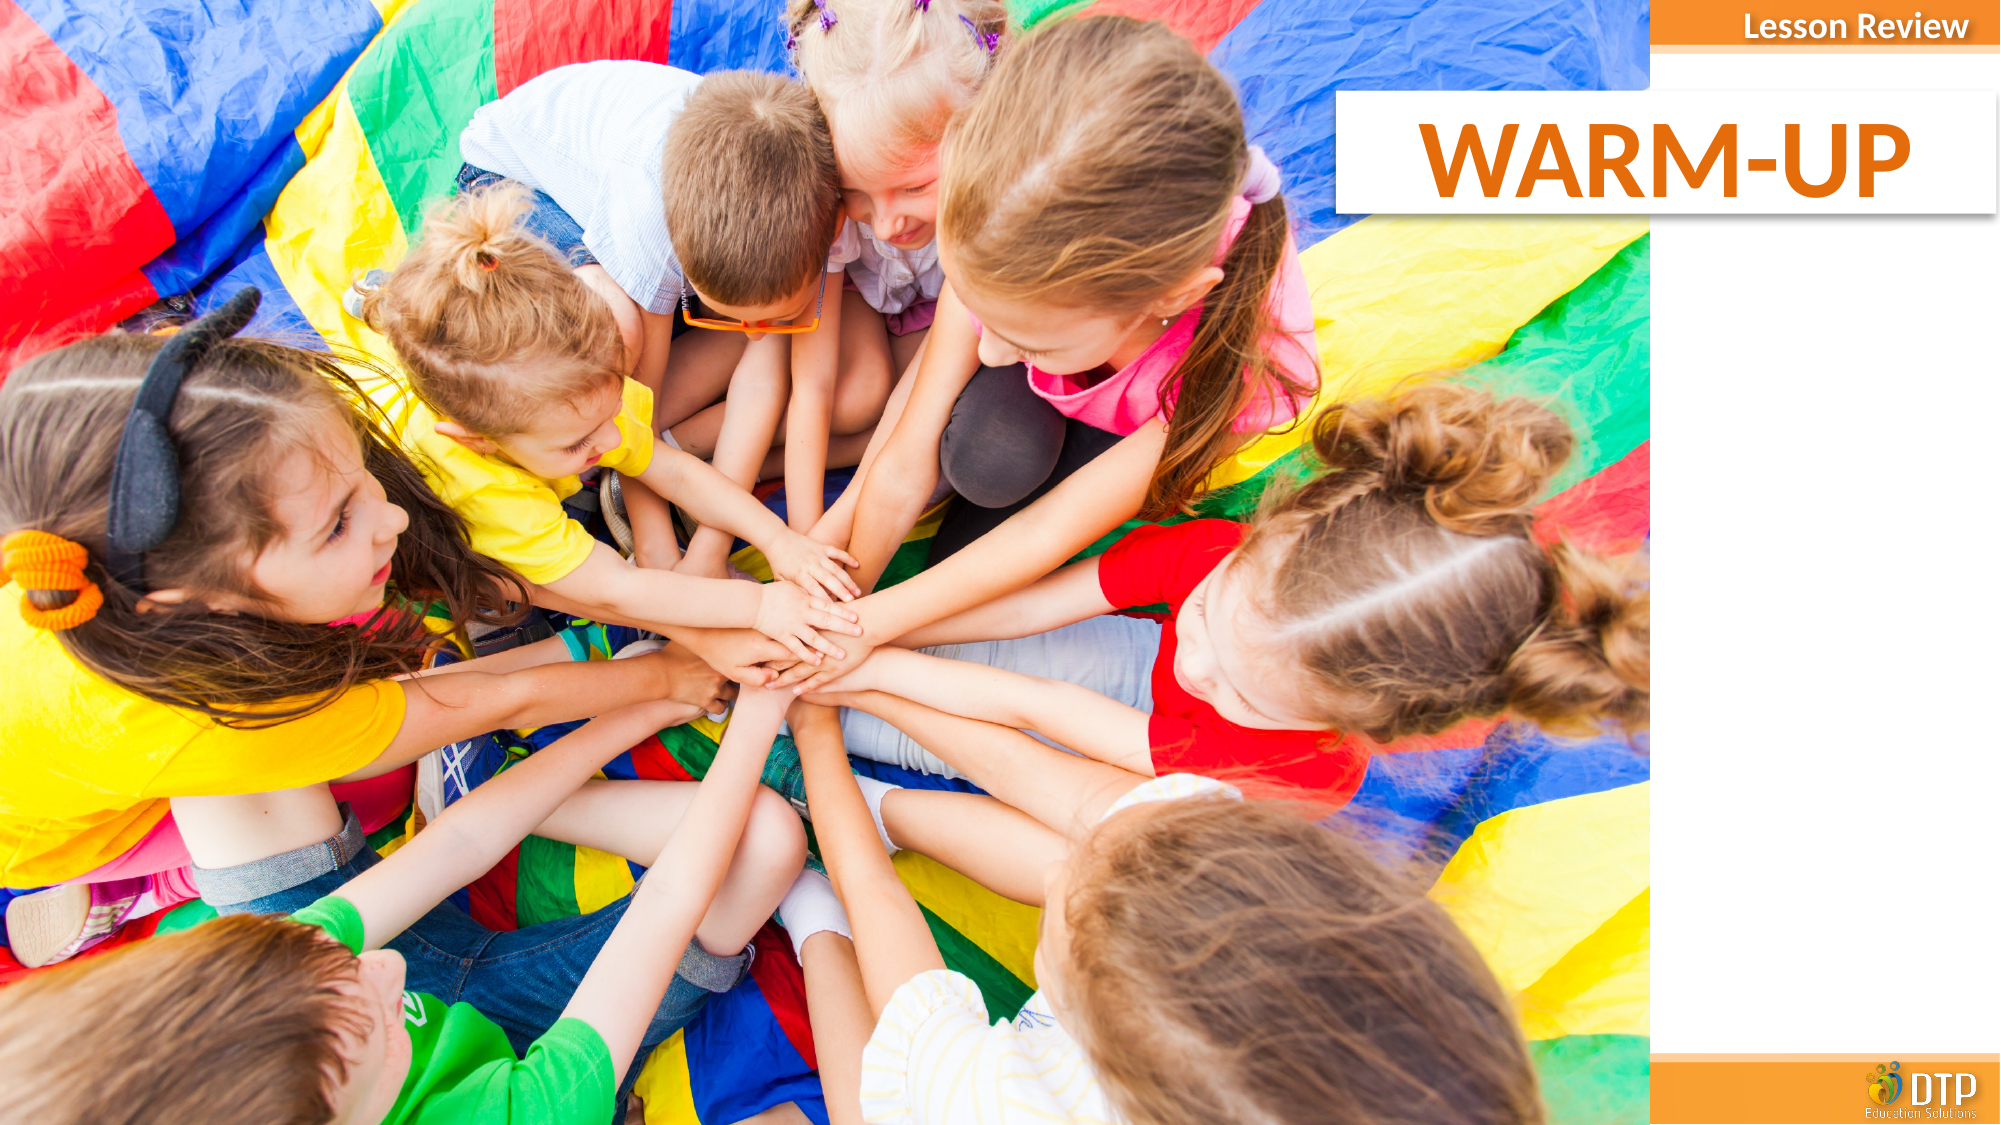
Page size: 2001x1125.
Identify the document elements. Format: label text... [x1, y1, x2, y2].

picture [0, 0, 2000, 1125]
text_box WARM-UP [1654, 90, 1997, 214]
